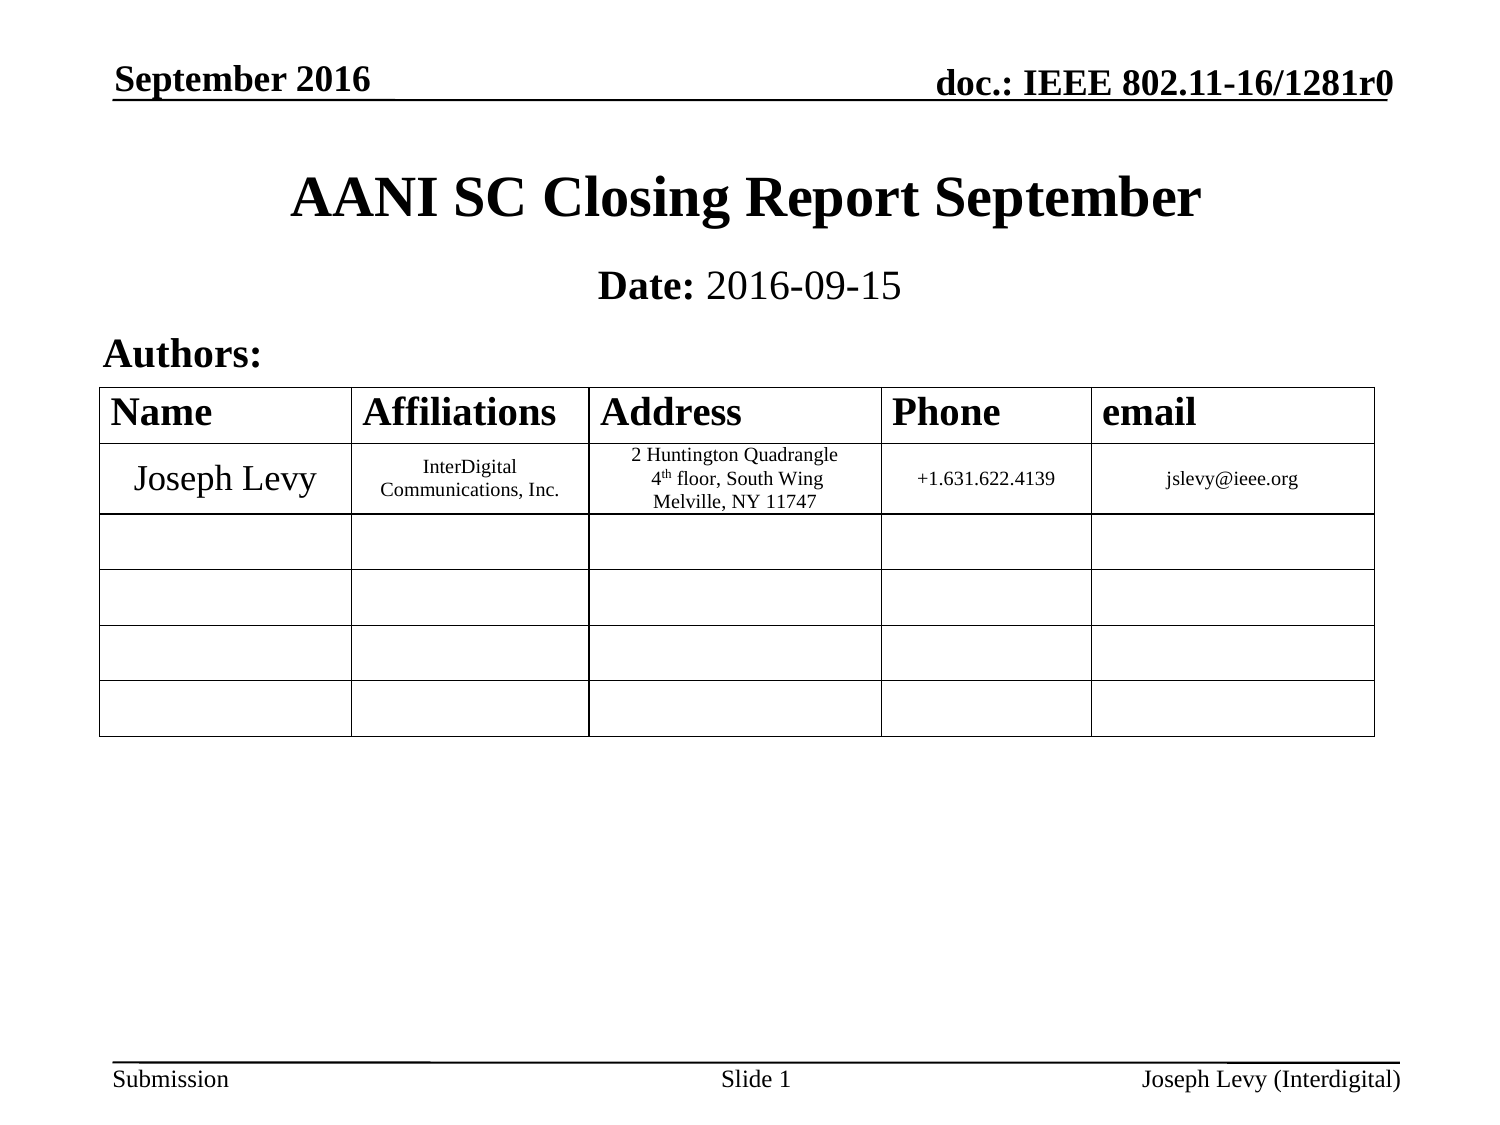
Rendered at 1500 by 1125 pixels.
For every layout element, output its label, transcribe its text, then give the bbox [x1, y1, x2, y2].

title AANI SC Closing Report September [30, 105, 1463, 282]
text_box Date: 2016-09-15 [112, 249, 1388, 313]
text_box Authors: [87, 318, 325, 381]
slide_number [114, 54, 423, 100]
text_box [84, 386, 1404, 792]
footer Joseph Levy (Interdigital) [878, 1061, 1402, 1093]
slide_number Slide 1 [712, 1061, 800, 1123]
